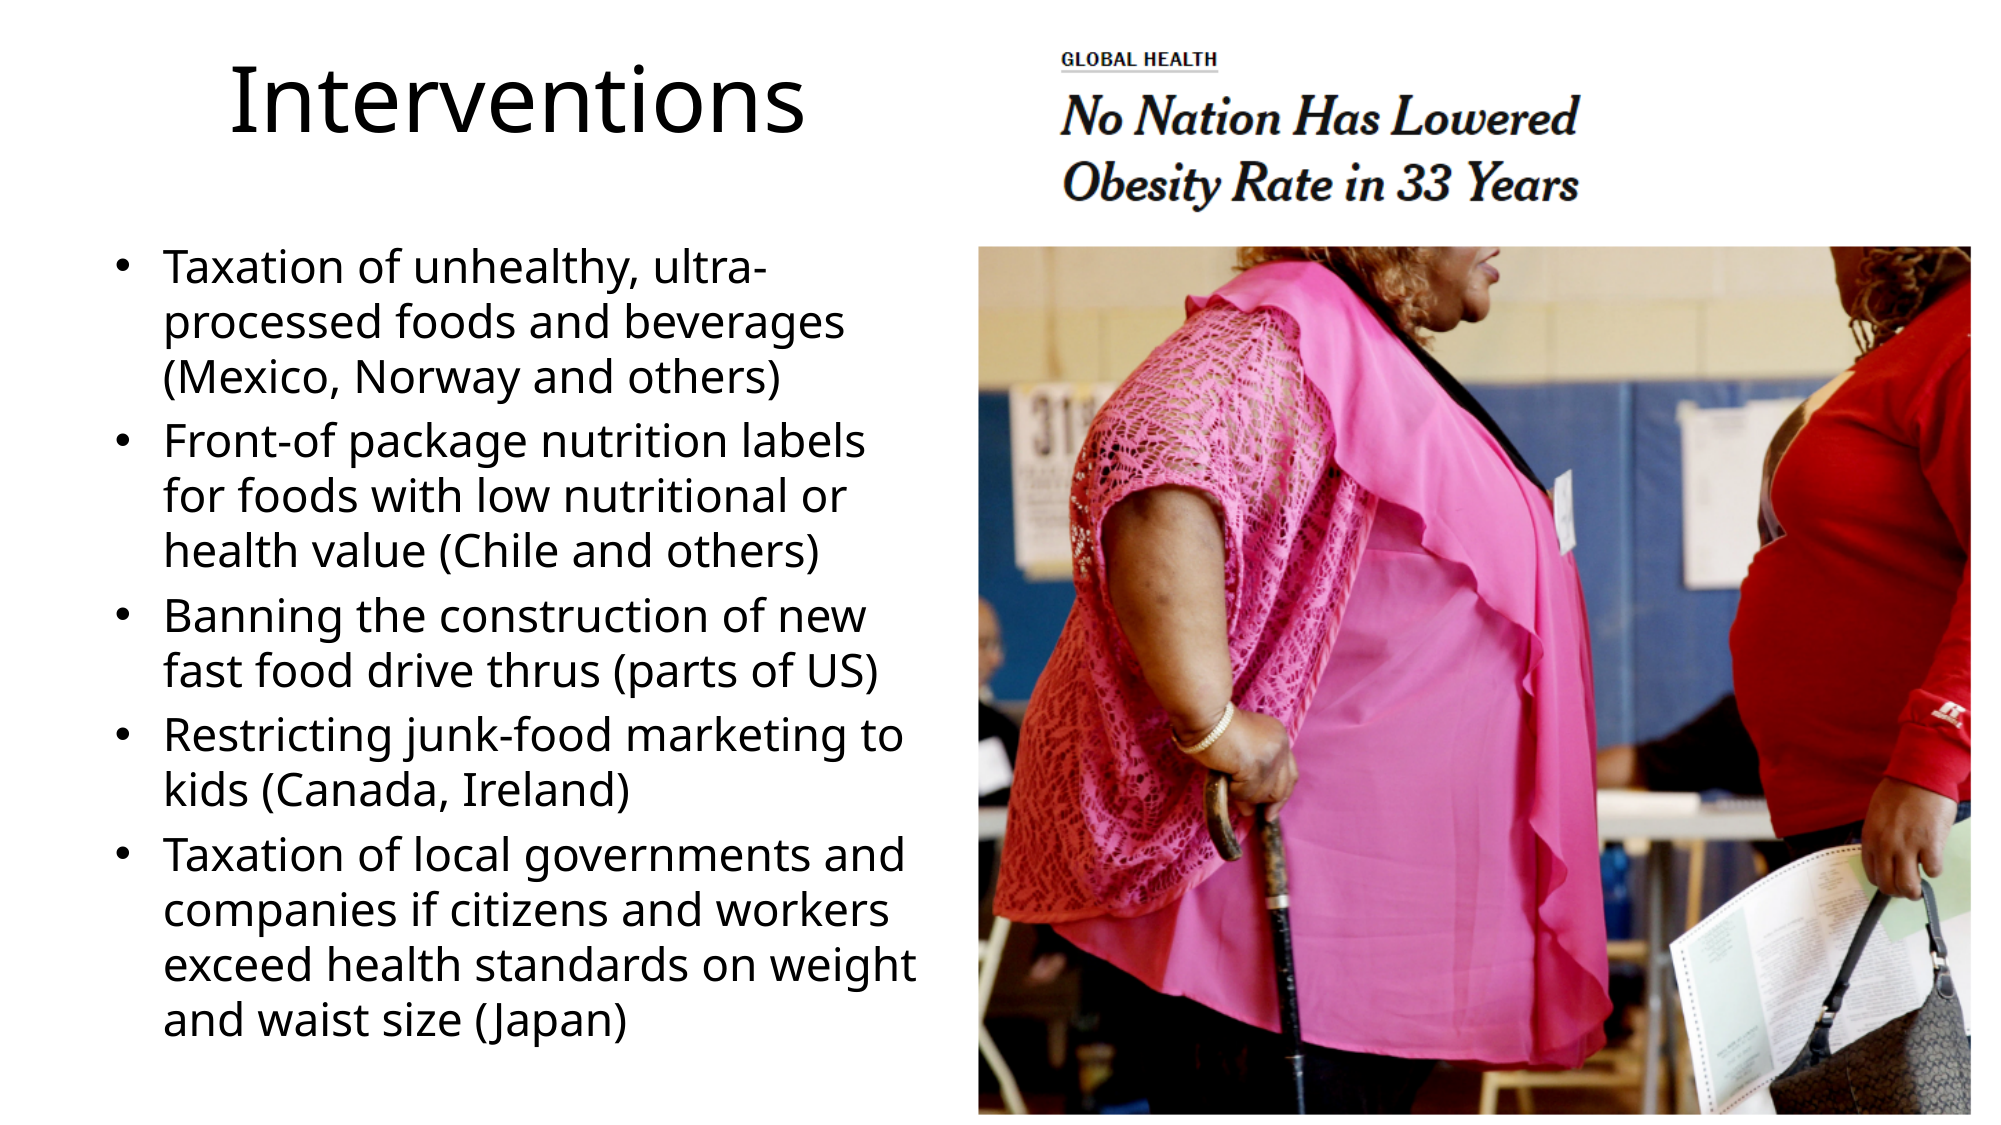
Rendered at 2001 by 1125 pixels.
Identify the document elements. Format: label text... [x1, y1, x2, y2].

picture [969, 0, 2000, 1125]
list Taxation of unhealthy, ultra-processed foods and beverages (Mexico, Norway and others) Front-of package nutrition labels for foods with low nutritional or health value (Chile and others) Banning the construction of new fast food drive thrus (parts of US) Restricting junk-food marketing to kids (Canada, Ireland) Taxation of local governments and companies if citizens and workers exceed health standards on weight and waist size (Japan) [99, 229, 938, 1068]
title Interventions [83, 2, 954, 190]
